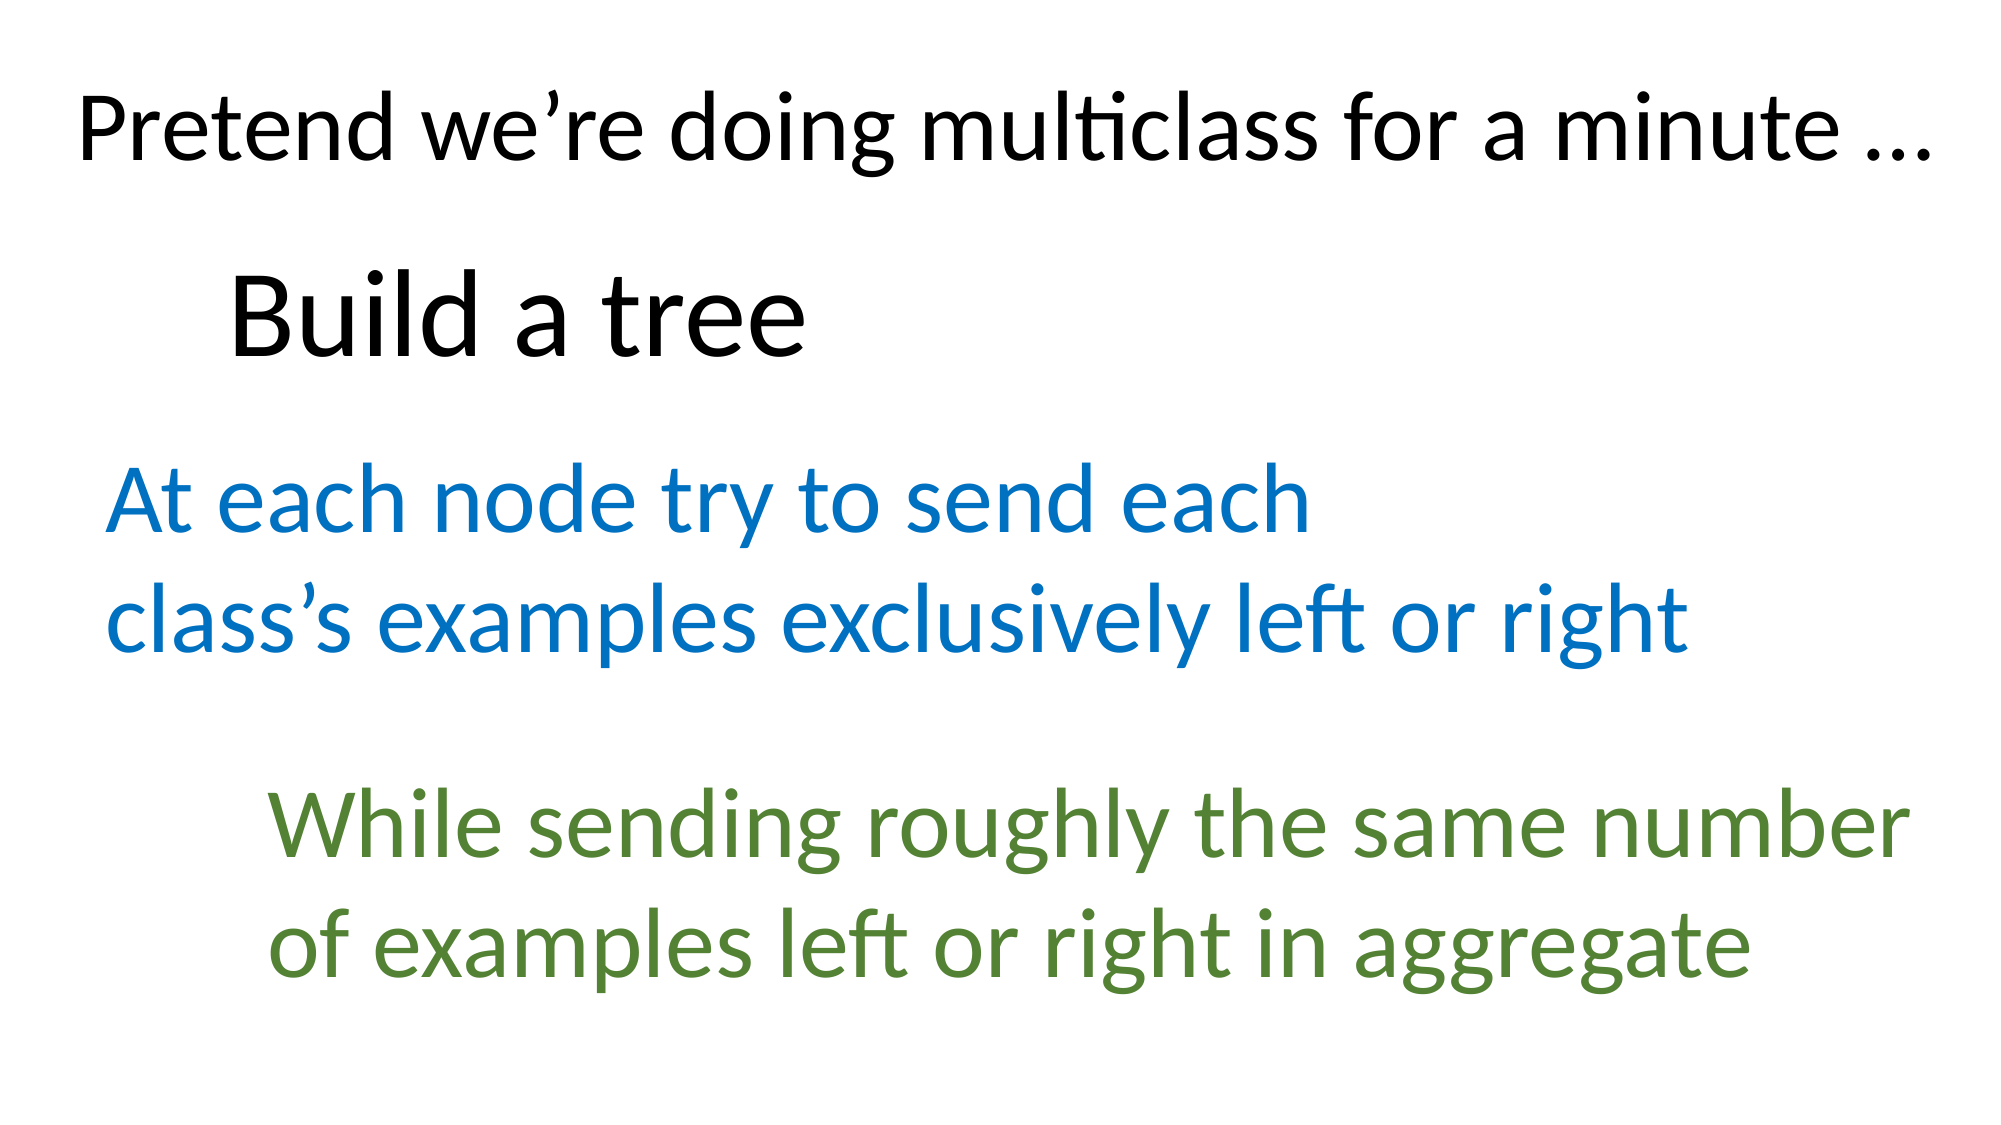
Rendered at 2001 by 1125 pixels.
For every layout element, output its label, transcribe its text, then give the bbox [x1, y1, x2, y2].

text_box While sending roughly the same number of examples left or right in aggregate [252, 749, 1952, 1005]
text_box Build a tree [212, 223, 825, 389]
text_box Pretend we’re doing multiclass for a minute … [61, 53, 1951, 188]
text_box At each node try to send each class’s examples exclusively left or right [90, 424, 1706, 680]
